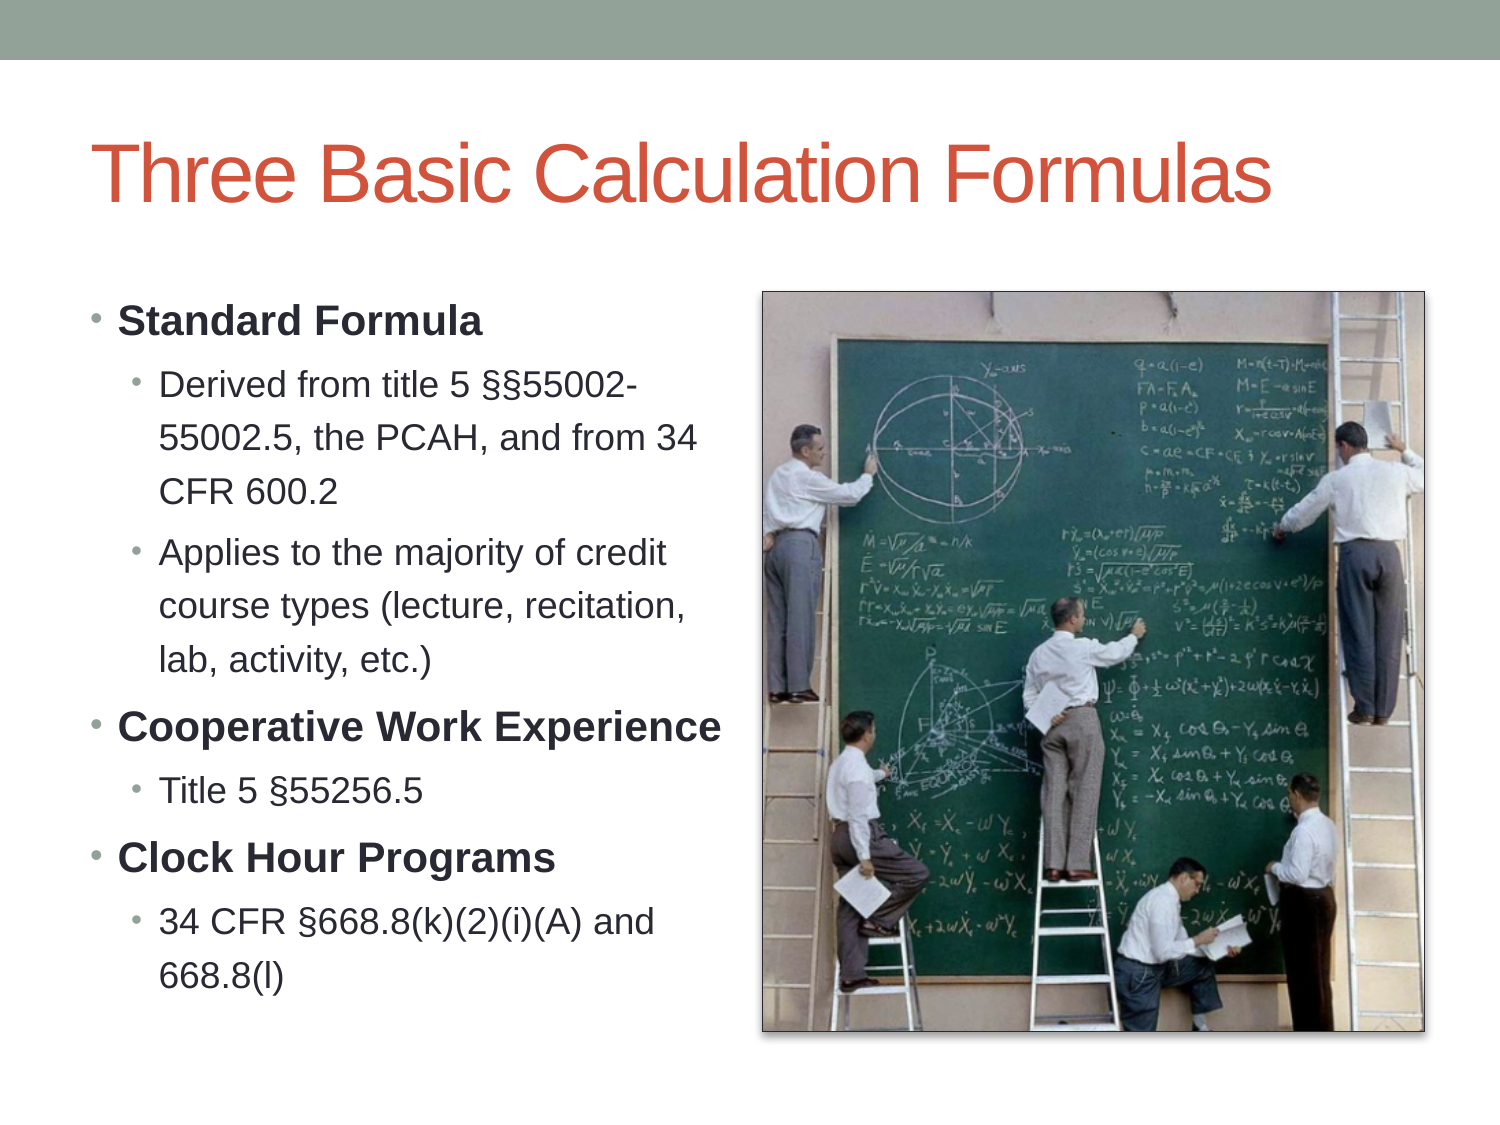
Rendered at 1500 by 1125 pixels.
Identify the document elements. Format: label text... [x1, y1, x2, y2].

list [762, 290, 1426, 1032]
title Three Basic Calculation Formulas [75, 87, 1425, 250]
list Standard Formula Derived from title 5 §§55002-55002.5, the PCAH, and from 34 CFR 600.2 Applies to the majority of credit course types (lecture, recitation, lab, activity, etc.) Cooperative Work Experience Title 5 §55256.5 Clock Hour Programs 34 CFR §668.8(k)(2)(i)(A) and 668.8(l) [75, 274, 738, 1049]
